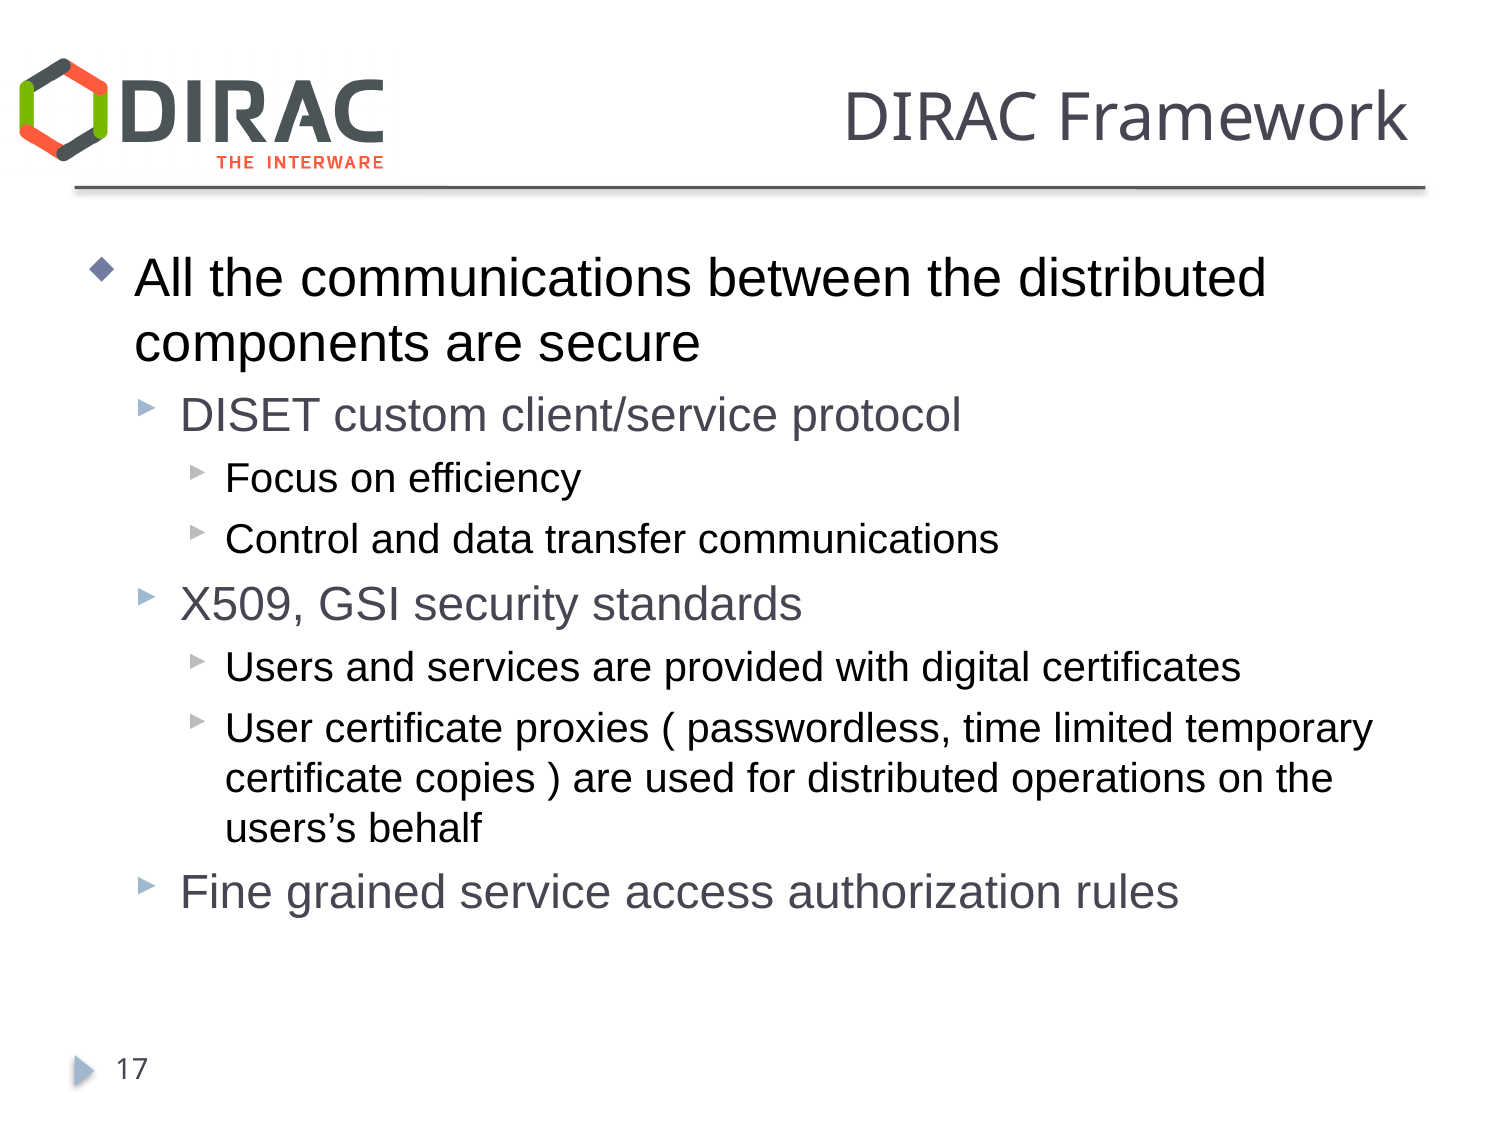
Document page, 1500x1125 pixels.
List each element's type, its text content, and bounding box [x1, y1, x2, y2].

title DIRAC Framework [111, 24, 1425, 162]
slide_number 17 [100, 1043, 426, 1103]
picture [0, 49, 400, 175]
list All the communications between the distributed components are secure DISET custom client/service protocol Focus on efficiency Control and data transfer communications X509, GSI security standards Users and services are provided with digital certificates User certificate proxies ( passwordless, time limited temporary certificate copies ) are used for distributed operations on the users’s behalf Fine grained service access authorization rules [75, 235, 1425, 1043]
